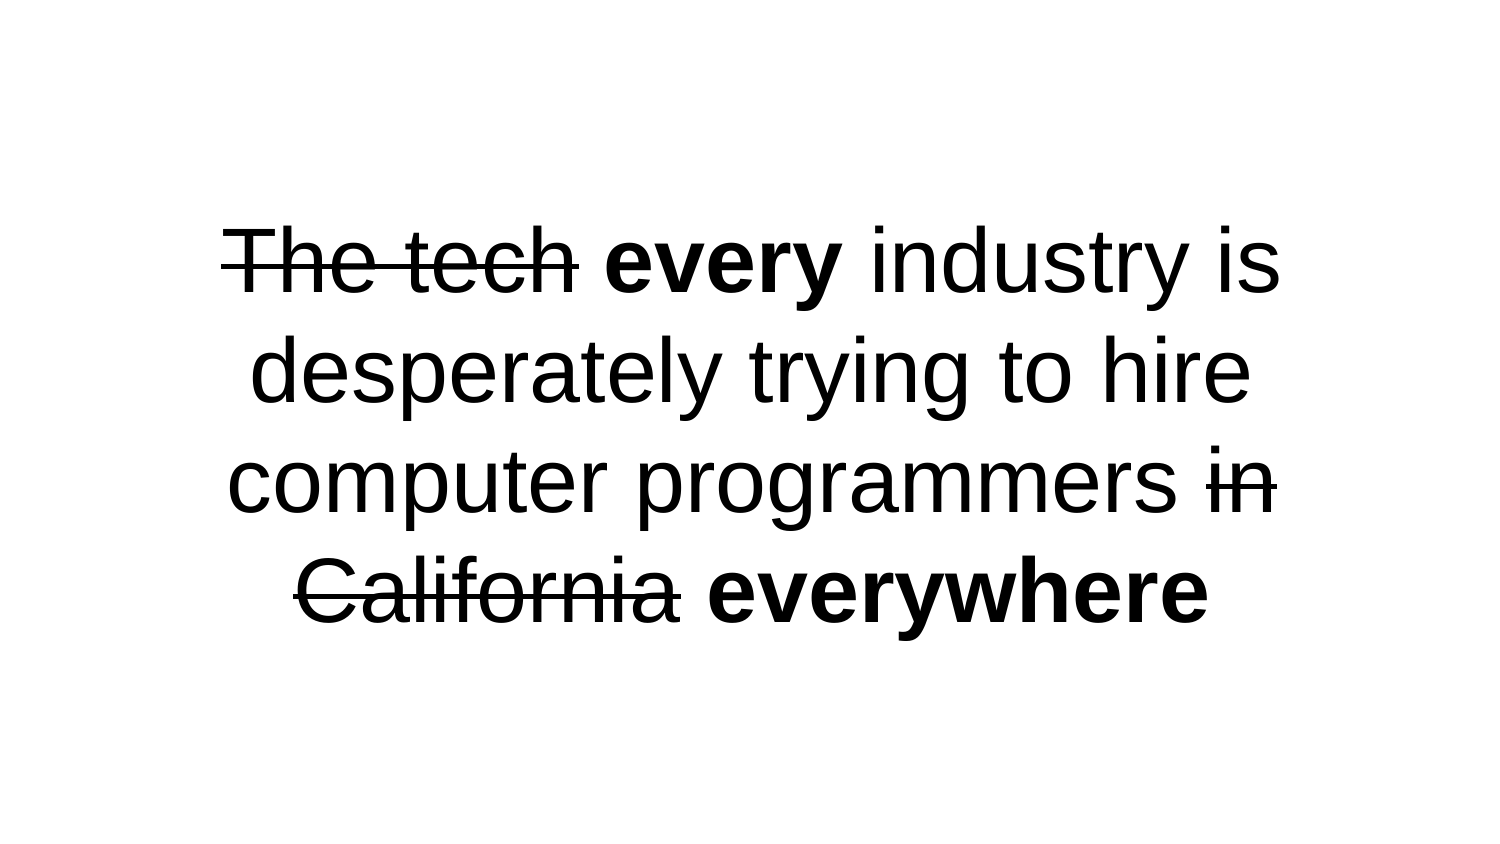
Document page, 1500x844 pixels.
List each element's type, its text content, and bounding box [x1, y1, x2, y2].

text_box The tech every industry is desperately trying to hire computer programmers in California everywhere [77, 193, 1427, 844]
